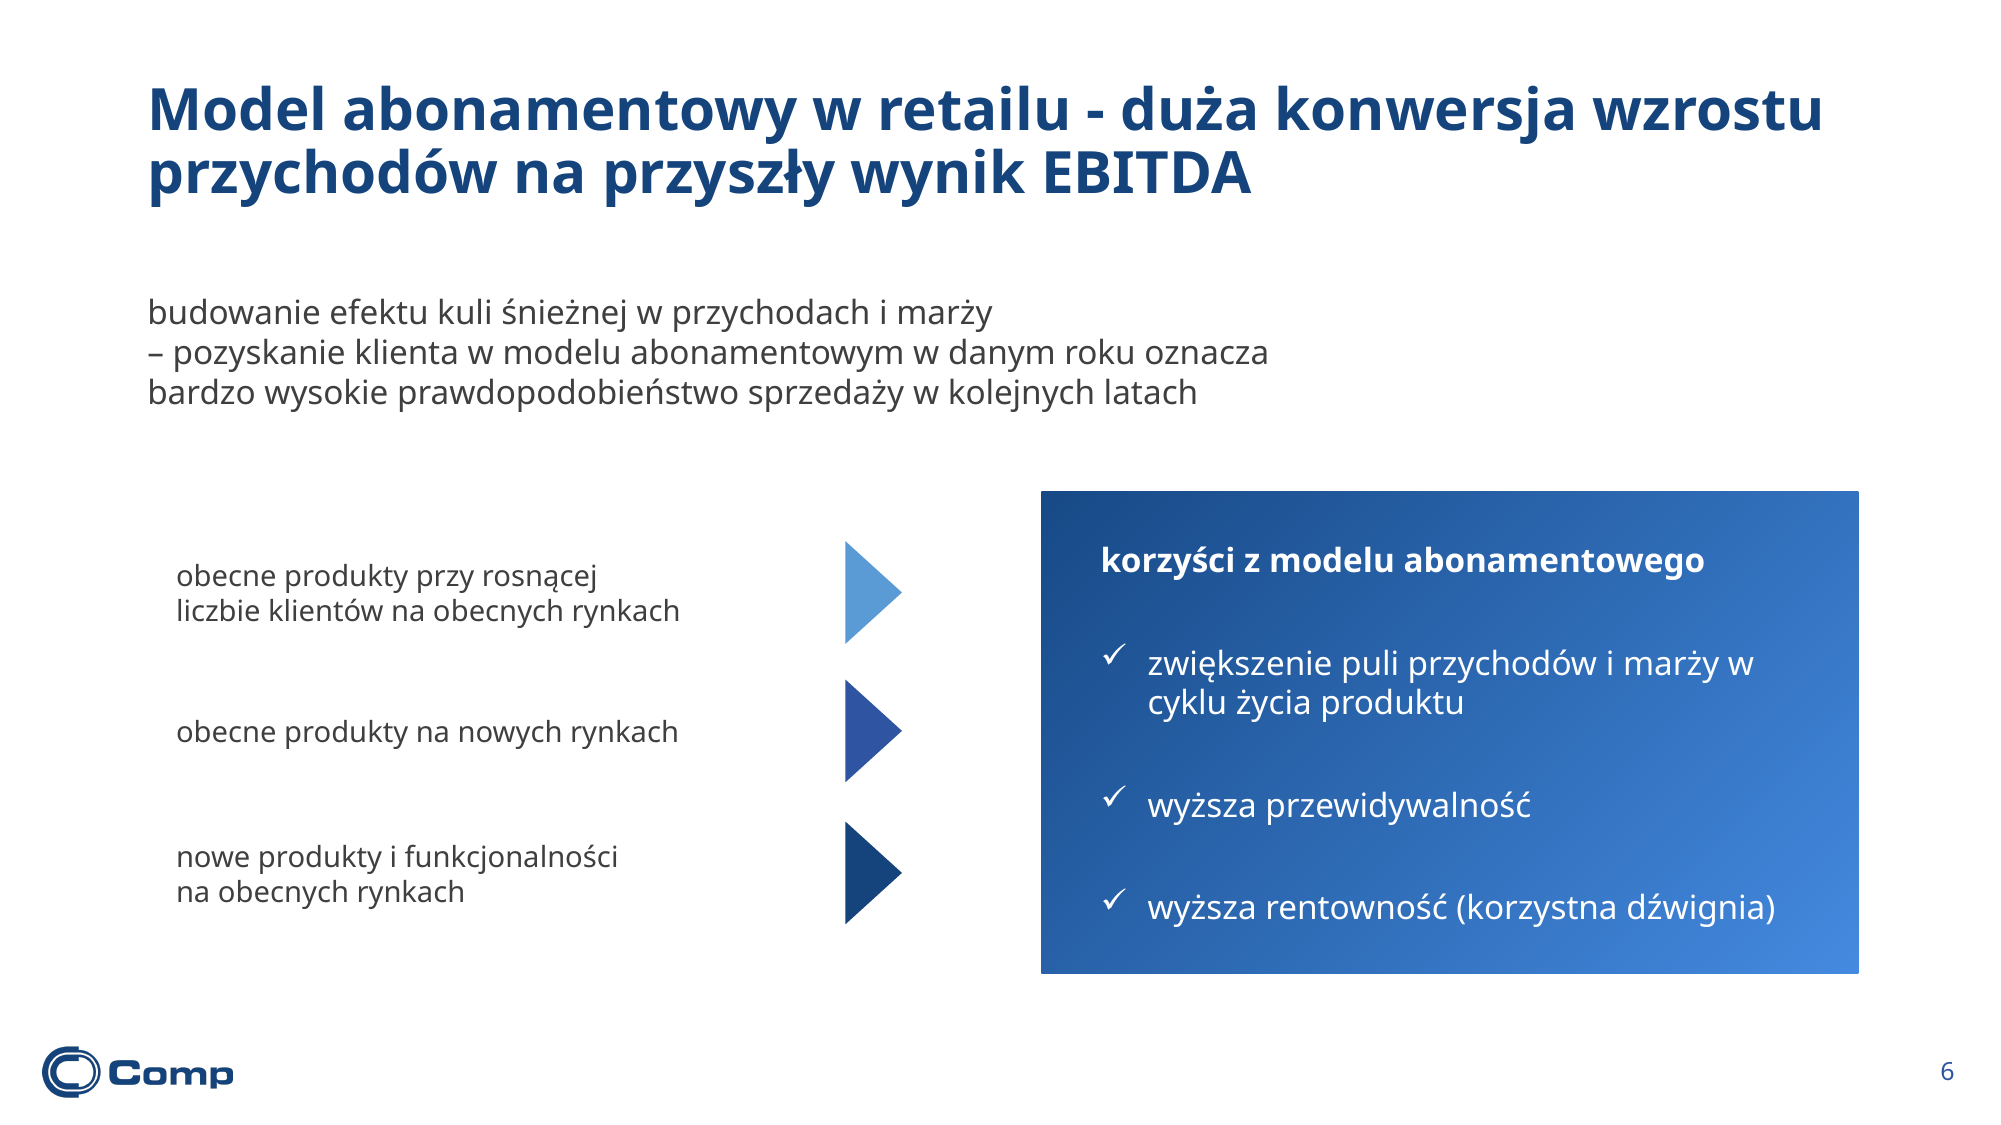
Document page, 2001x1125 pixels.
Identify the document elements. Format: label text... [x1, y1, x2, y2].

slide_number 6 [1519, 1042, 1970, 1103]
picture [42, 1046, 233, 1098]
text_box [161, 541, 902, 925]
text_box budowanie efektu kuli śnieżnej w przychodach i marży – pozyskanie klienta w modelu abonamentowym w danym roku oznacza bardzo wysokie prawdopodobieństwo sprzedaży w kolejnych latach [131, 274, 1403, 429]
text_box korzyści z modelu abonamentowego zwiększenie puli przychodów i marży w cyklu życia produktu wyższa przewidywalność wyższa rentowność (korzystna dźwignia) [1040, 491, 1859, 975]
title Model abonamentowy w retailu - duża konwersja wzrostu przychodów na przyszły wynik EBITDA [132, 72, 1863, 209]
